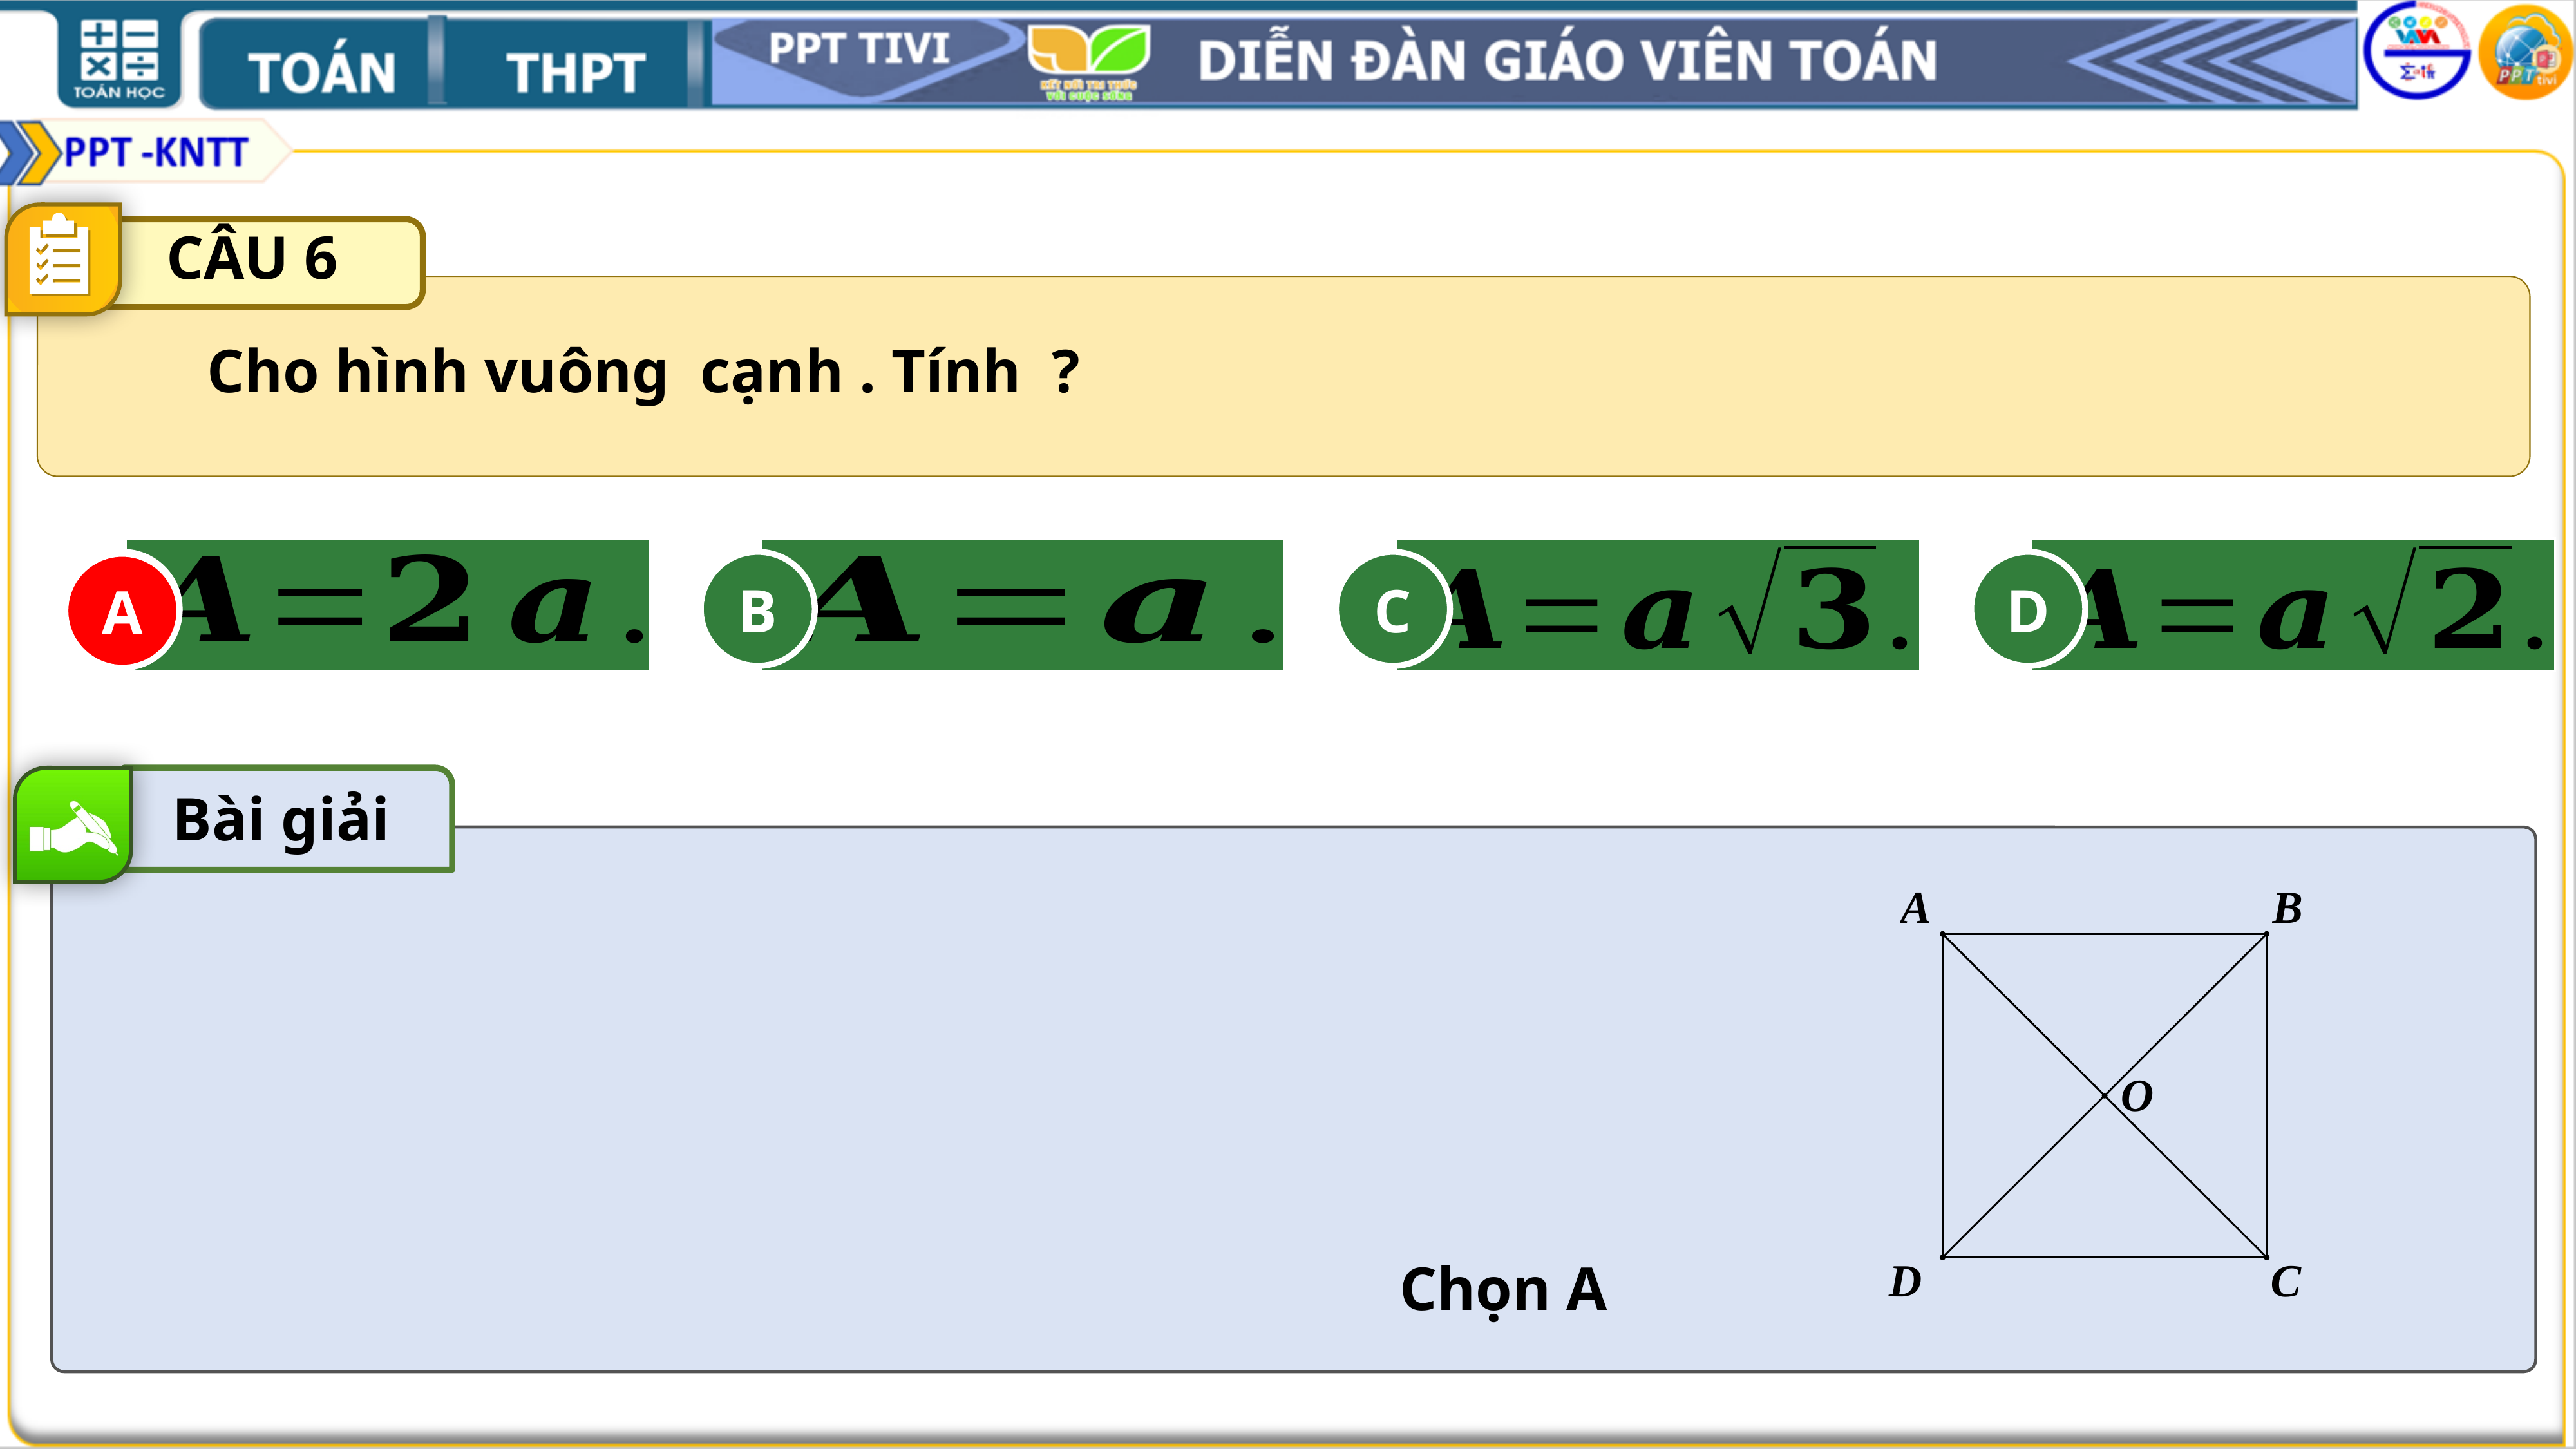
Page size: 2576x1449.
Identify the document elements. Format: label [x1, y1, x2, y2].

text_box [15, 768, 2536, 1372]
text_box [6, 204, 2530, 477]
text_box [65, 539, 2554, 670]
picture [0, 0, 2576, 1449]
